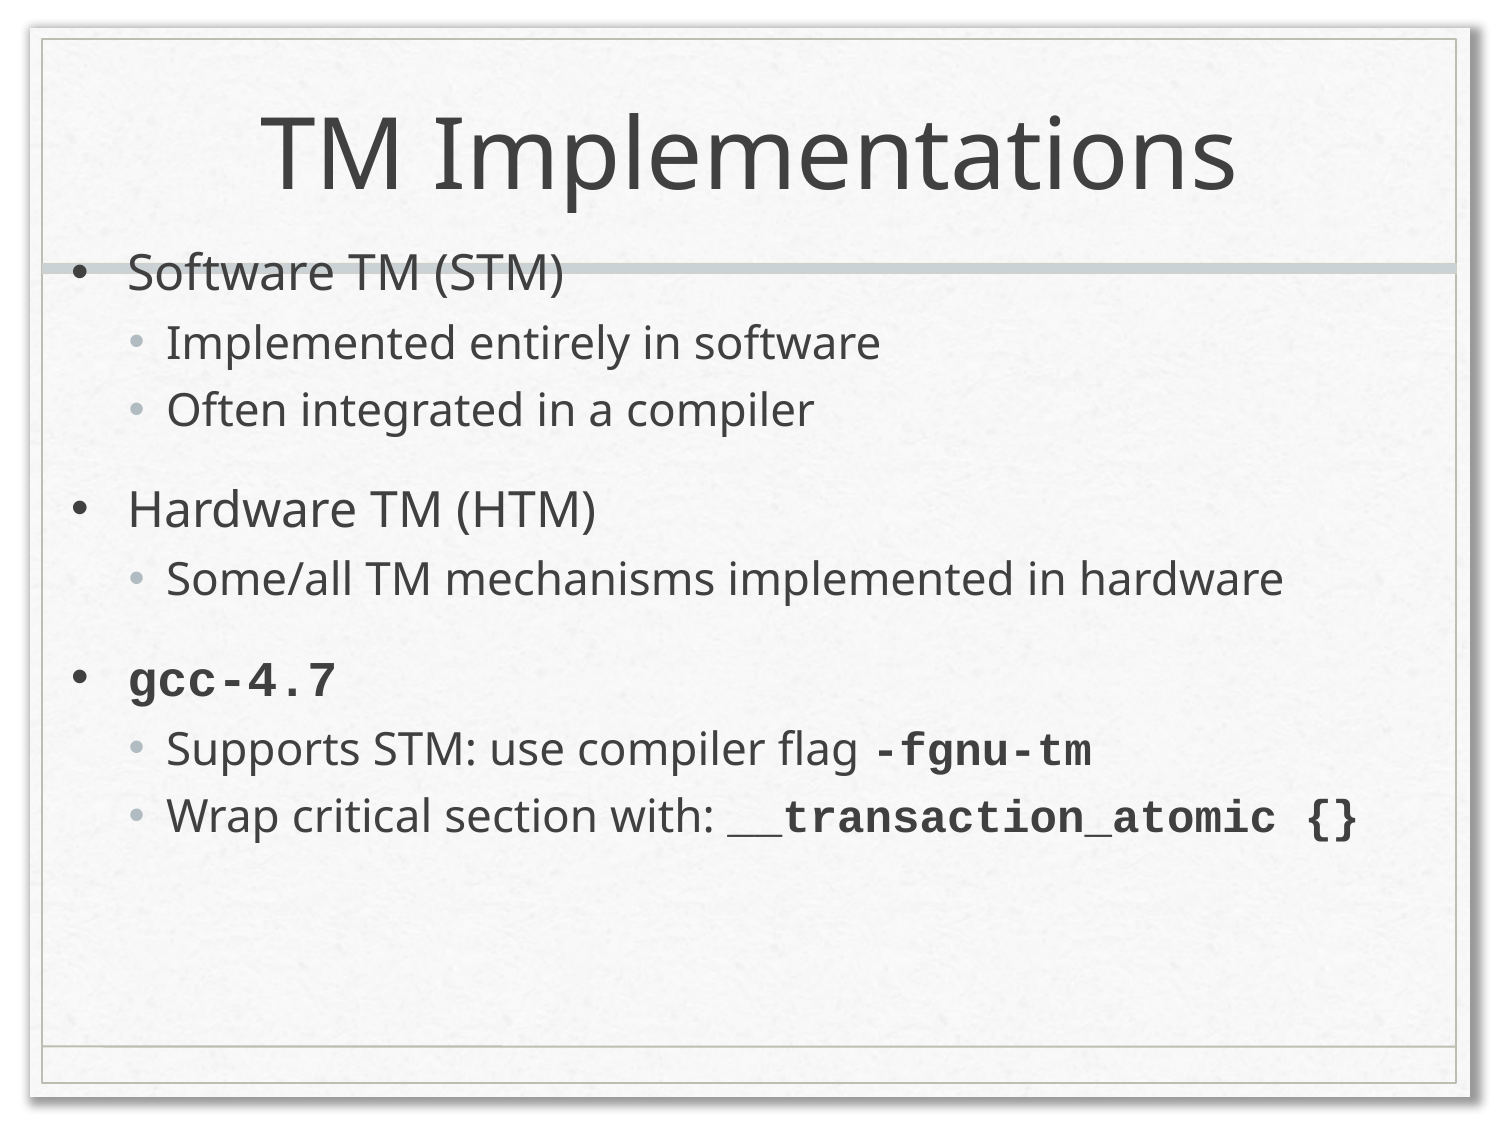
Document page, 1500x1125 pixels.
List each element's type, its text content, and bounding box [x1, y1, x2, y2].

list Software TM (STM) Implemented entirely in software Often integrated in a compiler Hardware TM (HTM) Some/all TM mechanisms implemented in hardware gcc-4.7 Supports STM: use compiler flag -fgnu-tm Wrap critical section with: __transaction_atomic {} [55, 233, 1446, 1024]
title TM Implementations [147, 40, 1353, 233]
picture [30, 28, 1470, 1097]
